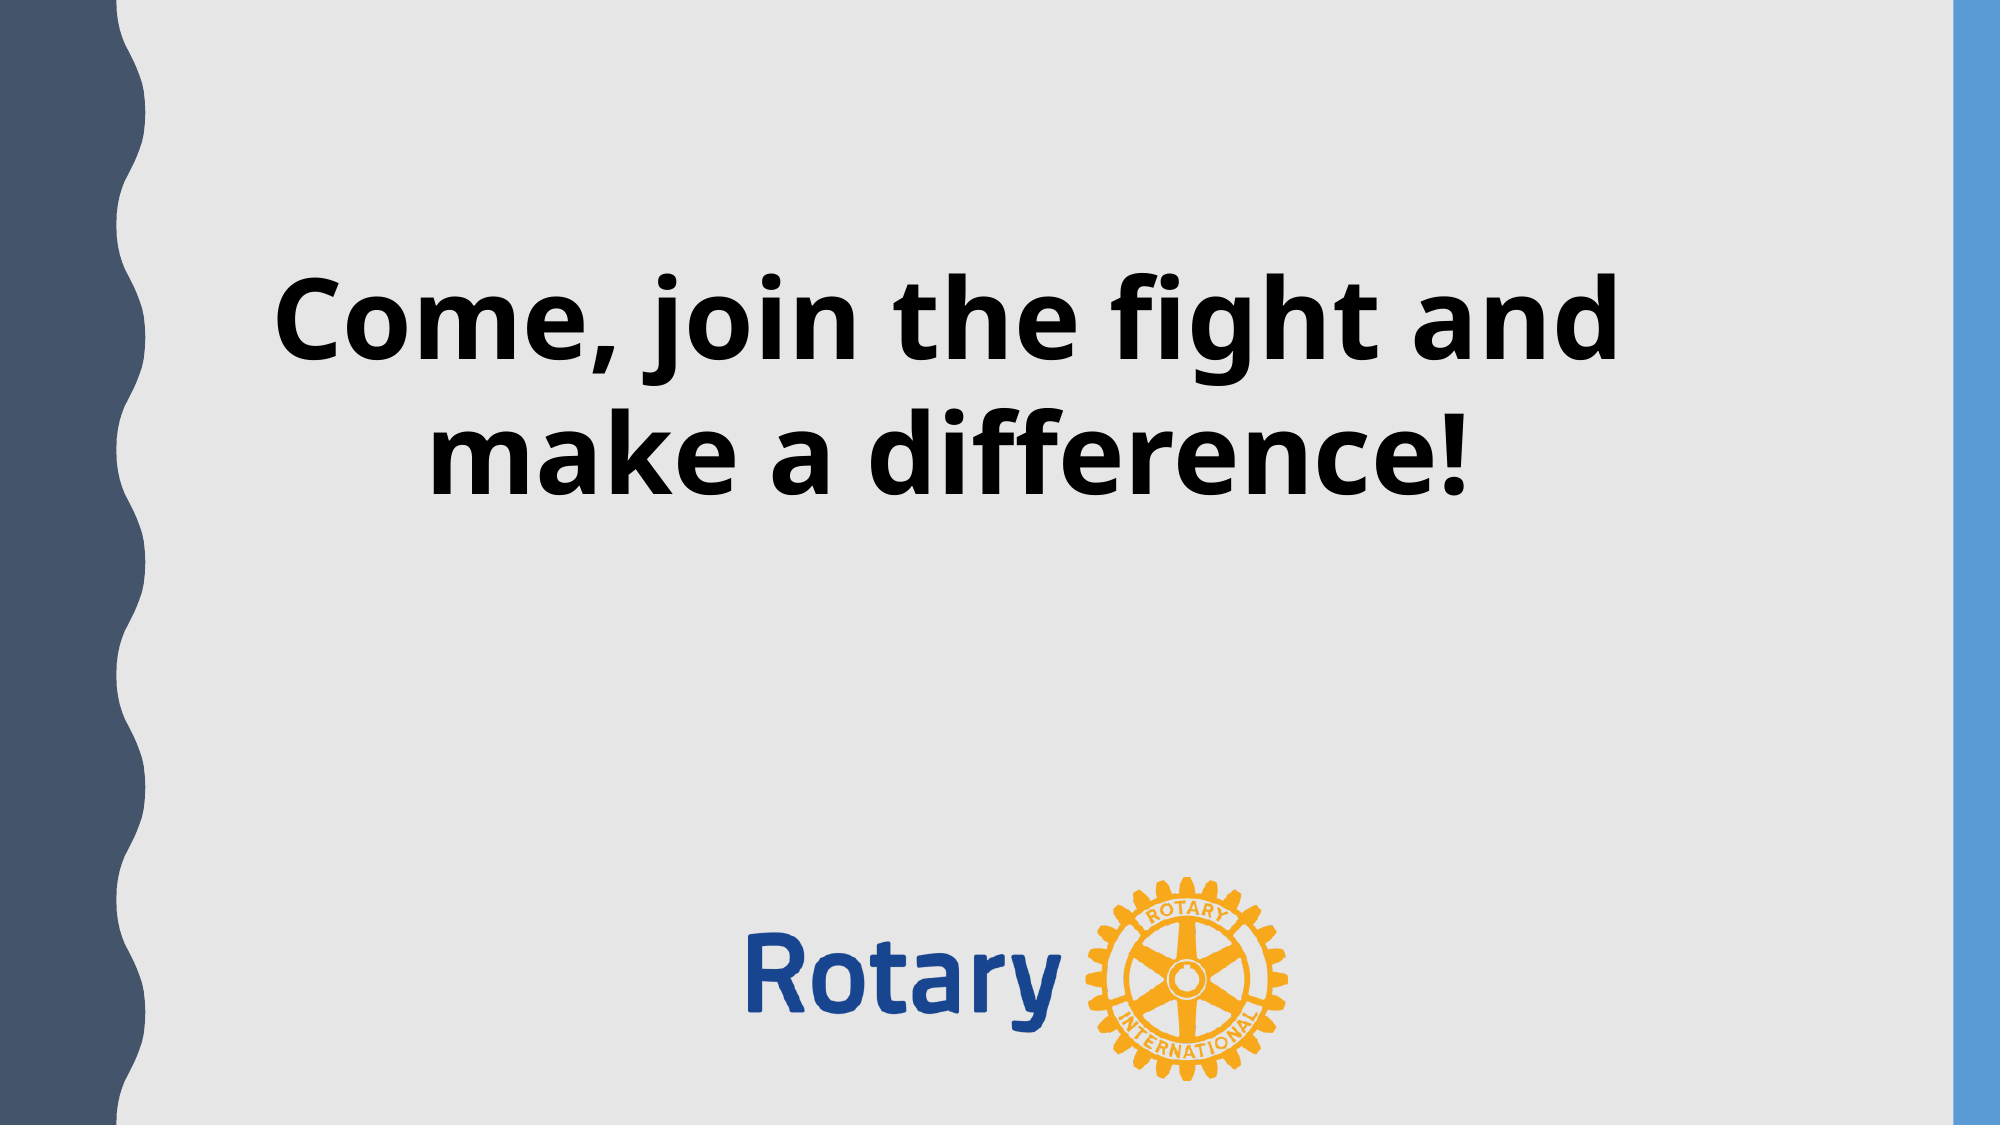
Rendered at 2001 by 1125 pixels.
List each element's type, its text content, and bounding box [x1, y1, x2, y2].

picture [748, 877, 1288, 1081]
text_box Come, join the fight and make a difference! [245, 239, 1650, 660]
